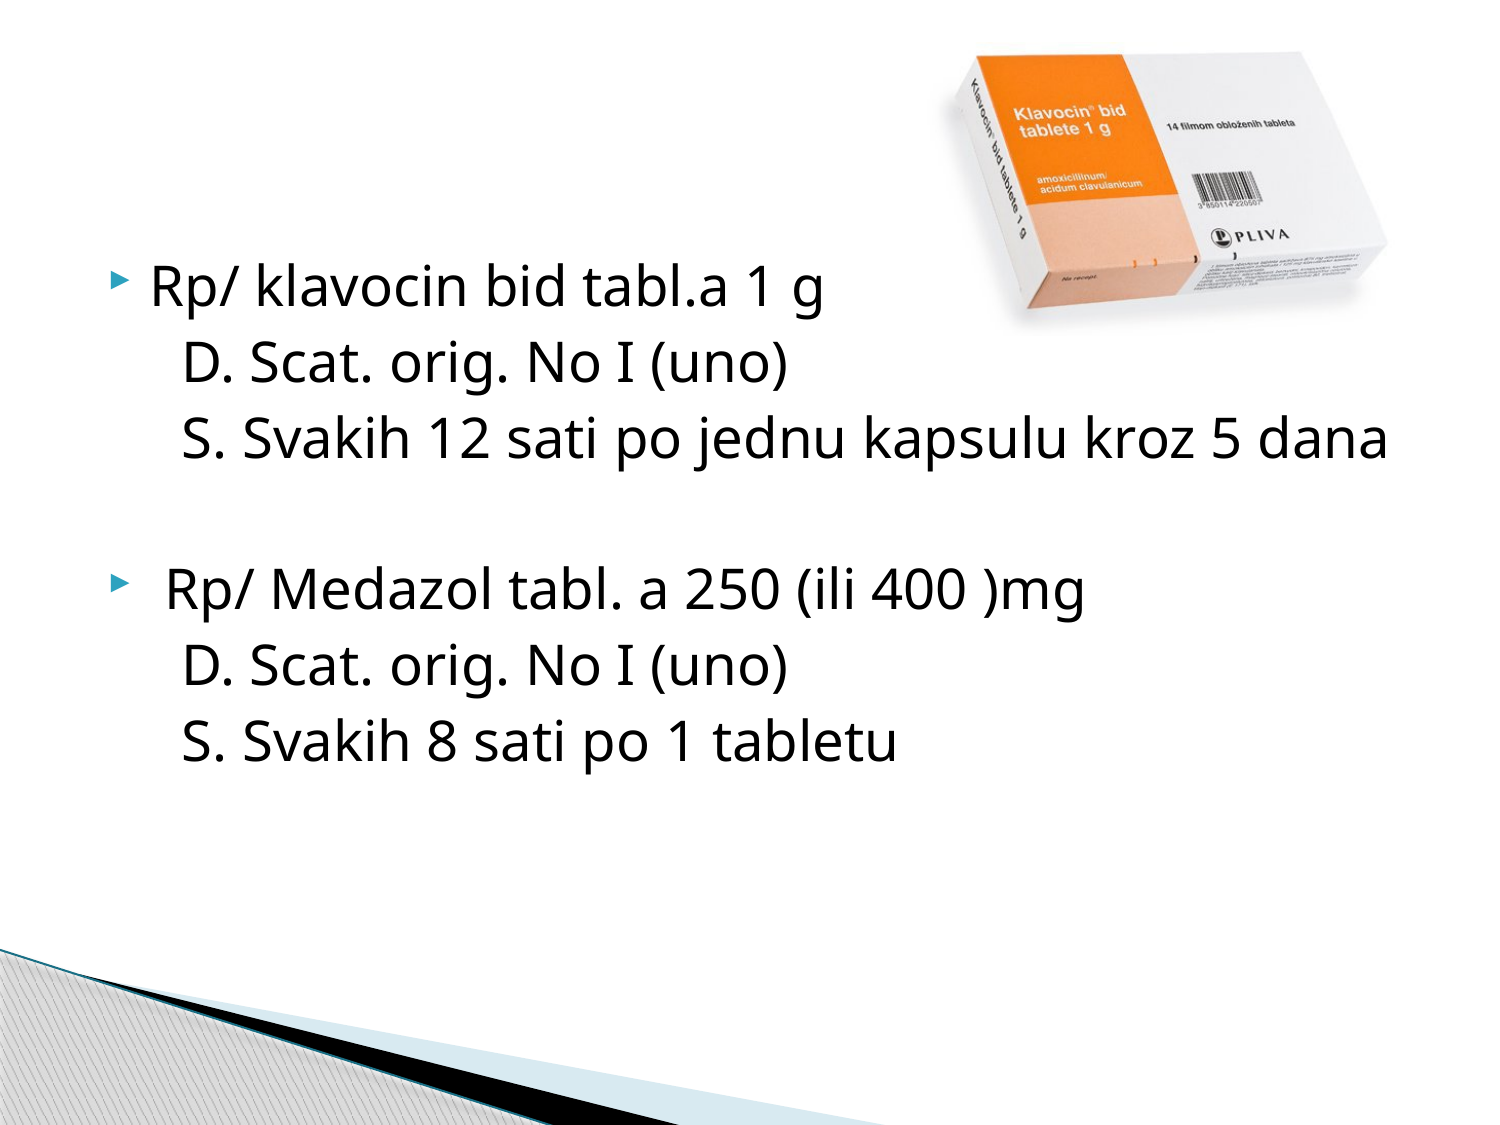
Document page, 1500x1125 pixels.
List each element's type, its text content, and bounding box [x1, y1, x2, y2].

list Rp/ klavocin bid tabl.a 1 g D. Scat. orig. No I (uno) S. Svakih 12 sati po jednu kapsulu kroz 5 dana Rp/ Medazol tabl. a 250 (ili 400 )mg D. Scat. orig. No I (uno) S. Svakih 8 sati po 1 tabletu [75, 243, 1425, 986]
picture [926, 42, 1400, 337]
